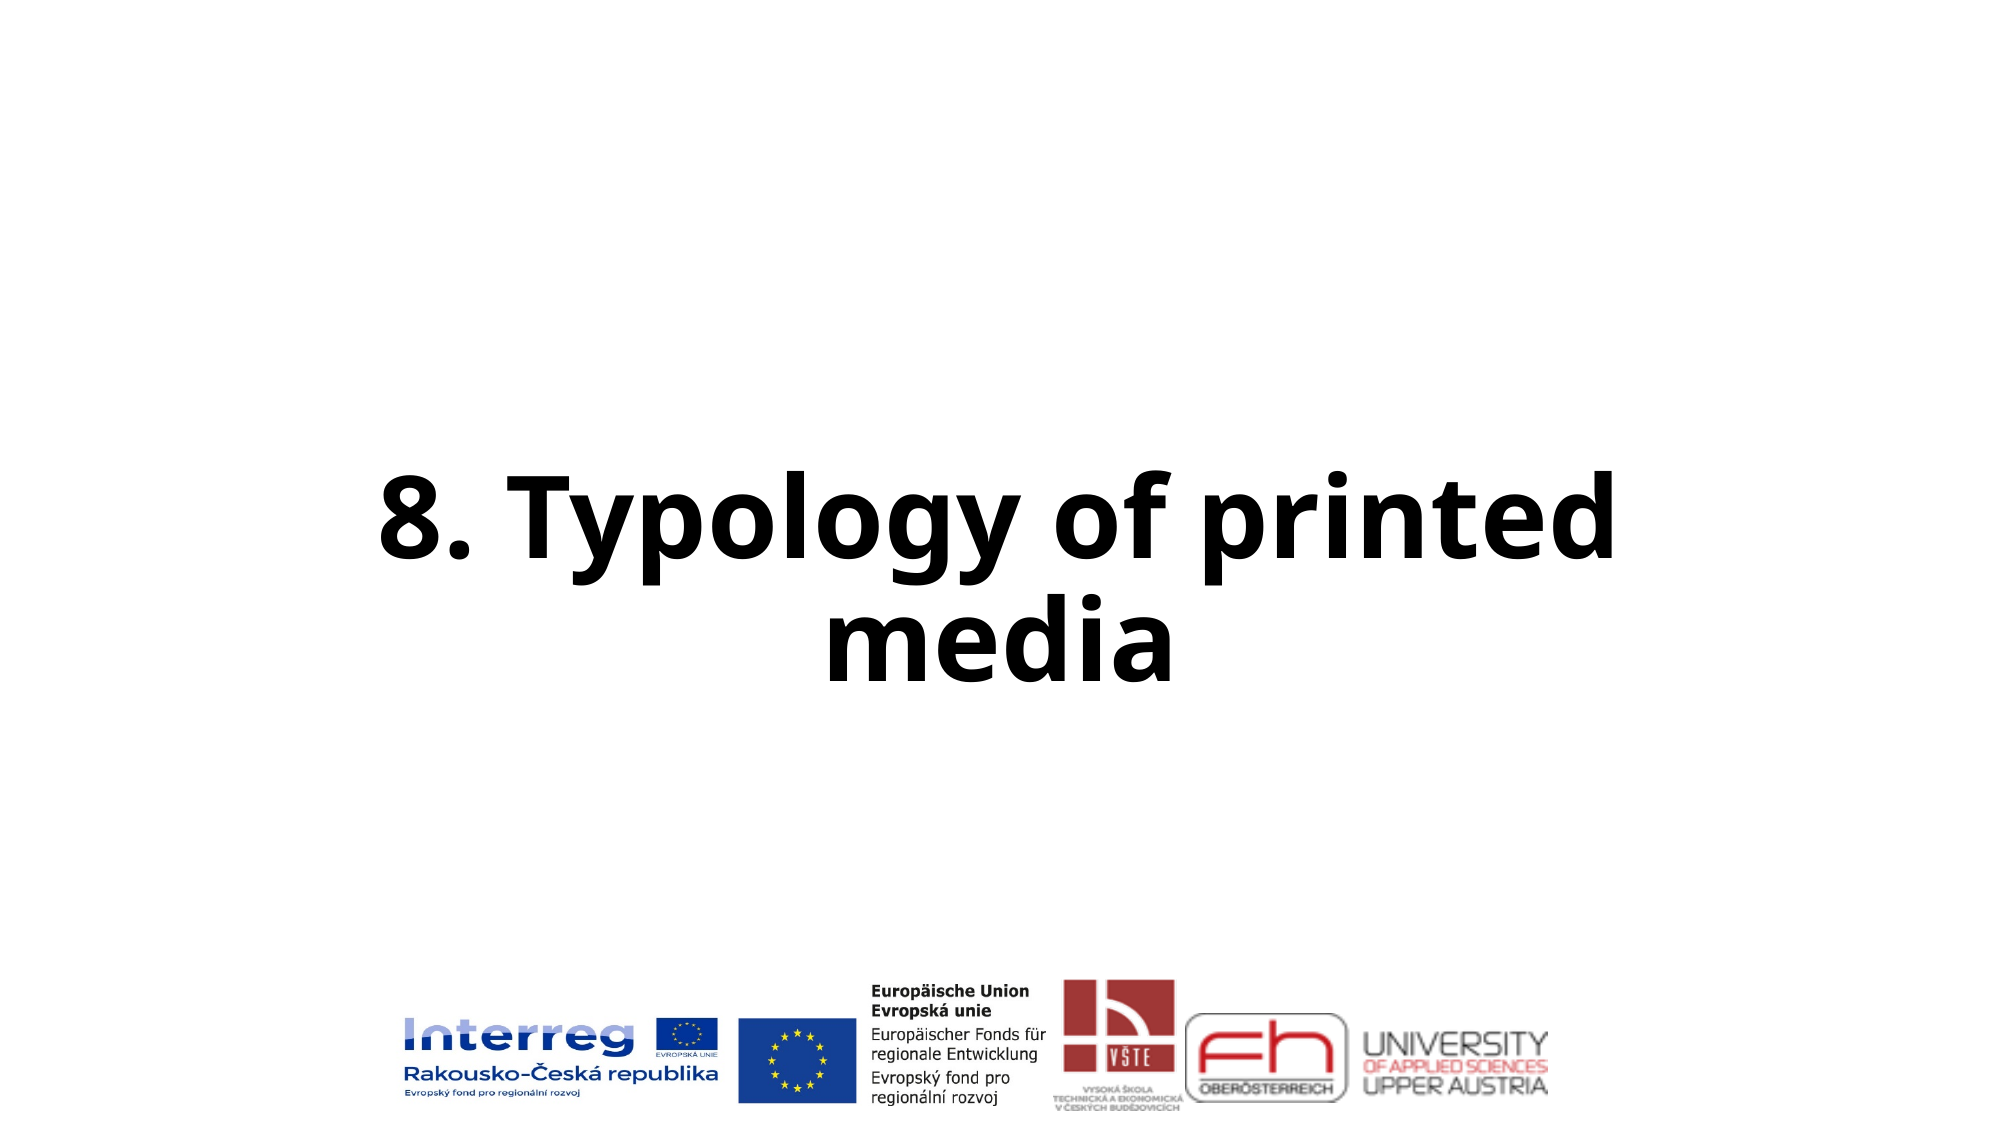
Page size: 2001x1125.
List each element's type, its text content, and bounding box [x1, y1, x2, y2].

text_box 8. Typology of printed media [249, 316, 1750, 742]
picture [1185, 1013, 1548, 1103]
picture [1053, 979, 1184, 1111]
picture [374, 984, 1046, 1125]
